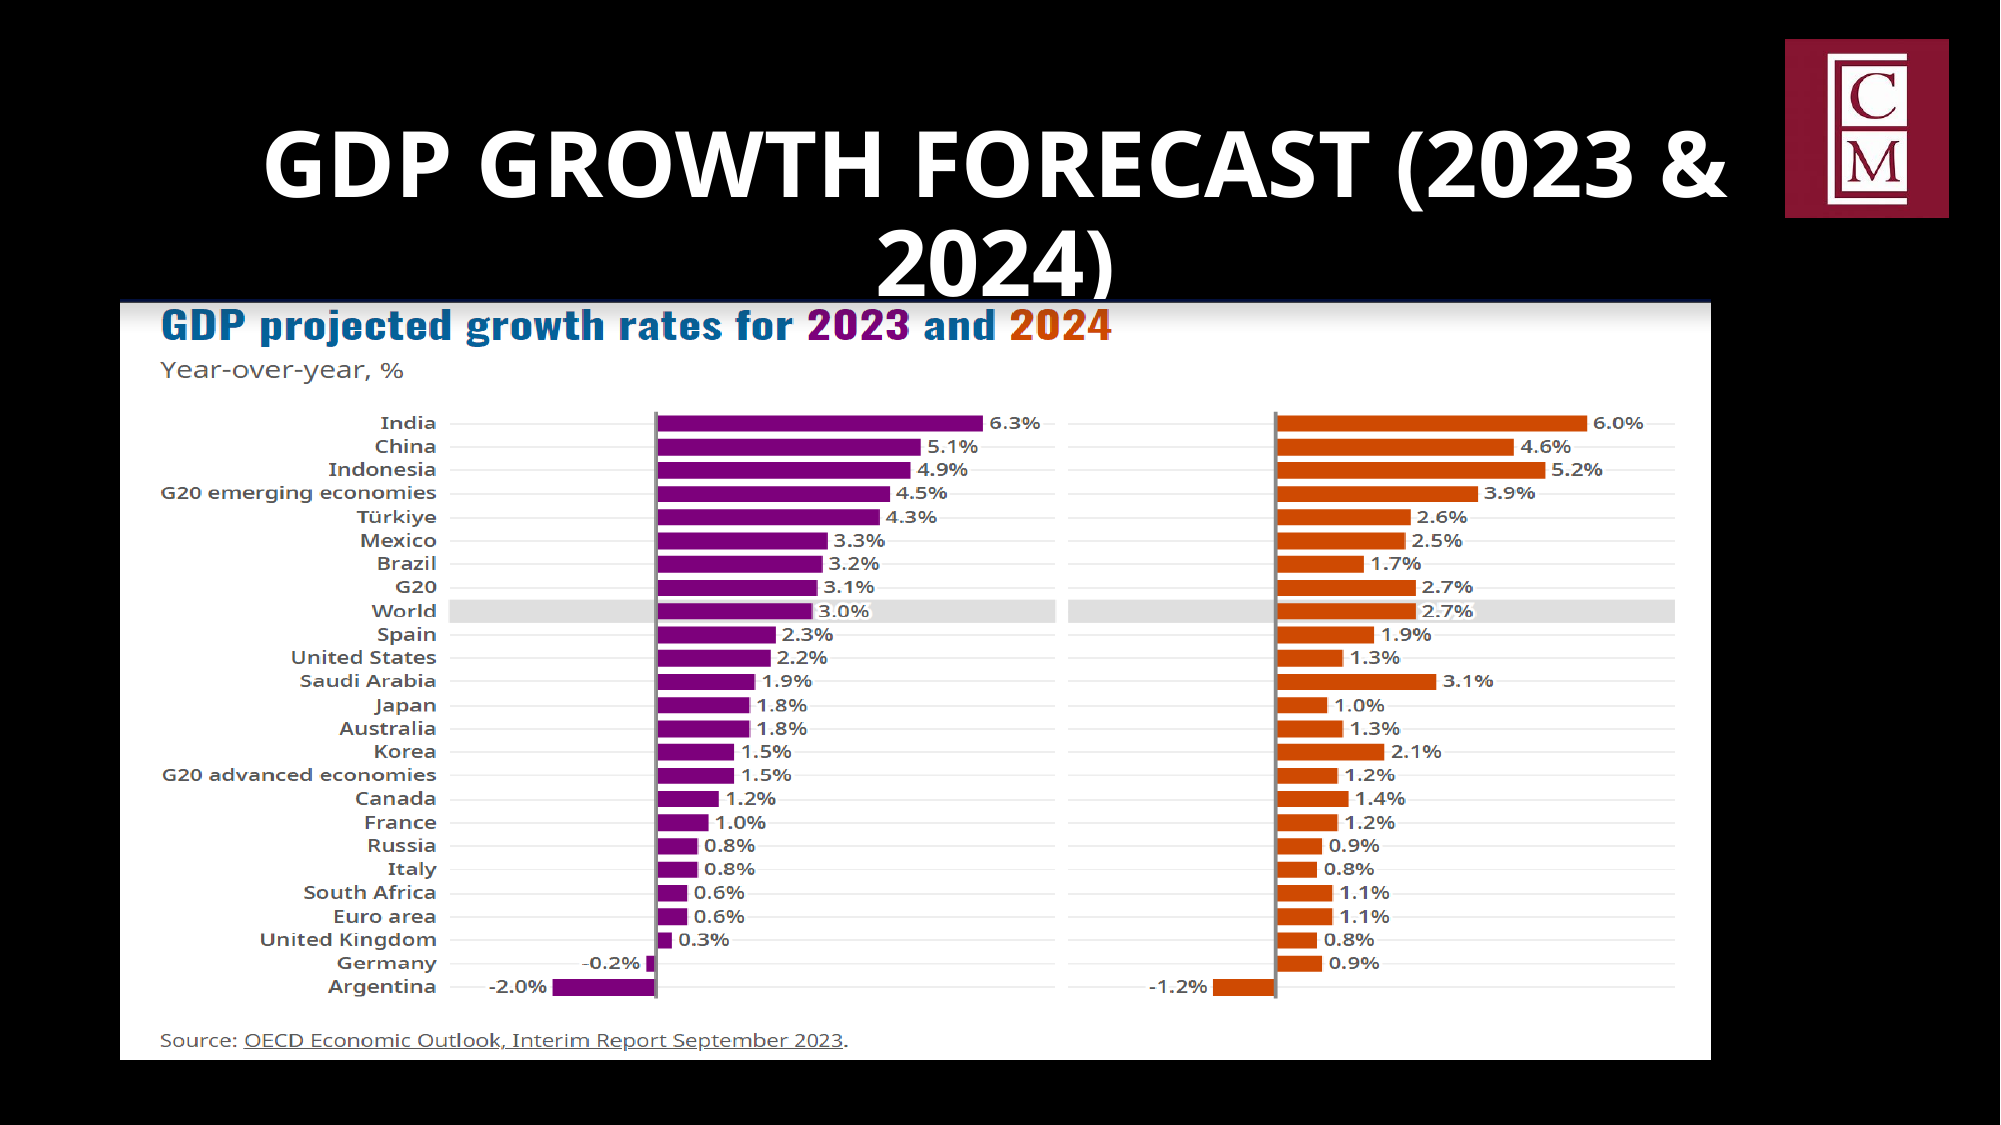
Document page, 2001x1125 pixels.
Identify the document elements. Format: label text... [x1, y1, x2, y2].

picture [1784, 39, 1949, 218]
title GDP GROWTH FORECAST (2023 & 2024) [189, 159, 1802, 276]
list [120, 299, 1711, 1060]
